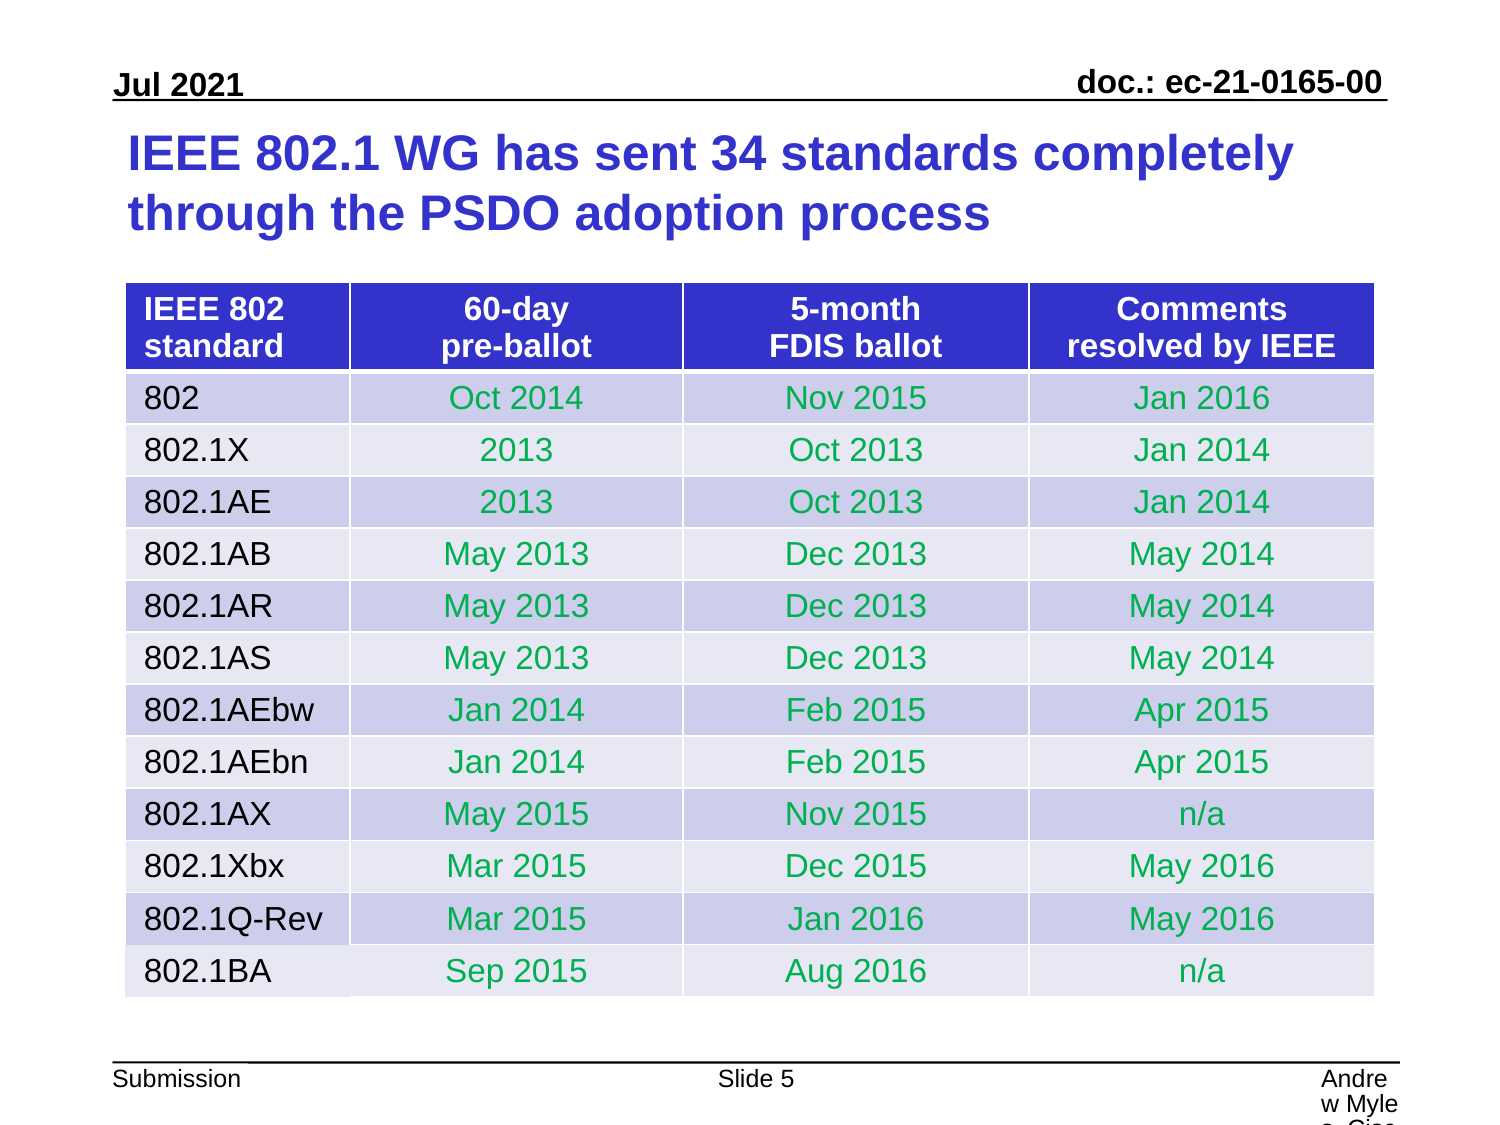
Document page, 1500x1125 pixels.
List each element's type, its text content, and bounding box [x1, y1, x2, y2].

table_cell Dec 2013 [684, 581, 1028, 631]
table_cell 802.1AB [126, 529, 349, 579]
table_cell Jan 2016 [684, 893, 1028, 944]
table_header 60-day pre-ballot [351, 283, 682, 369]
table_cell May 2013 [351, 581, 682, 631]
table_cell May 2014 [1030, 581, 1374, 631]
table_cell 802.1AR [126, 581, 349, 631]
table_cell Oct 2013 [684, 425, 1028, 475]
table_cell 802.1X [126, 425, 349, 475]
table_cell 802.1Xbx [126, 841, 349, 892]
table_cell 802.1AE [126, 477, 349, 527]
table_cell Dec 2013 [684, 529, 1028, 579]
slide_number Slide 5 [709, 1061, 803, 1093]
table_cell 802.1BA [125, 945, 350, 997]
table_cell May 2014 [1030, 529, 1374, 579]
table_cell 802.1AS [126, 633, 349, 683]
table_header Comments resolved by IEEE [1030, 283, 1374, 369]
table_cell 802.1AX [126, 789, 349, 840]
footer Andrew Myles, Cisco [1320, 1061, 1402, 1093]
table_cell Jan 2014 [1030, 425, 1374, 475]
table_cell Feb 2015 [684, 737, 1028, 787]
table_cell 2013 [351, 425, 682, 475]
table_cell Oct 2014 [351, 374, 682, 423]
table_header 5-month FDIS ballot [684, 283, 1028, 369]
table_cell May 2013 [351, 633, 682, 683]
table_cell Mar 2015 [351, 893, 682, 944]
table_cell Jan 2014 [351, 685, 682, 735]
table_cell 802.1AEbn [126, 737, 349, 787]
table_cell Dec 2013 [684, 633, 1028, 683]
table_cell Apr 2015 [1030, 685, 1374, 735]
table_cell n/a [1030, 945, 1374, 996]
table_cell Jan 2016 [1030, 374, 1374, 423]
table_cell Dec 2015 [684, 841, 1028, 892]
table_cell Mar 2015 [351, 841, 682, 892]
title IEEE 802.1 WG has sent 34 standards completely through the PSDO adoption process [112, 112, 1388, 288]
table_cell Feb 2015 [684, 685, 1028, 735]
table_cell Jan 2014 [1030, 477, 1374, 527]
table_cell Oct 2013 [684, 477, 1028, 527]
table_cell Jan 2014 [351, 737, 682, 787]
table_cell May 2016 [1030, 893, 1374, 944]
table_cell May 2016 [1030, 841, 1374, 892]
table_cell May 2015 [351, 789, 682, 840]
table_cell Sep 2015 [350, 945, 682, 996]
table_cell 802.1Q-Rev [126, 893, 349, 945]
table_cell Aug 2016 [684, 945, 1028, 996]
table_cell 802 [126, 374, 349, 423]
table_cell n/a [1030, 789, 1374, 840]
table_cell 2013 [351, 477, 682, 527]
table_cell Apr 2015 [1030, 737, 1374, 787]
table_header IEEE 802 standard [126, 283, 349, 369]
table_cell Nov 2015 [684, 374, 1028, 423]
table_cell May 2014 [1030, 633, 1374, 683]
table_cell 802.1AEbw [126, 685, 349, 735]
table_cell Nov 2015 [684, 789, 1028, 840]
table_cell May 2013 [351, 529, 682, 579]
